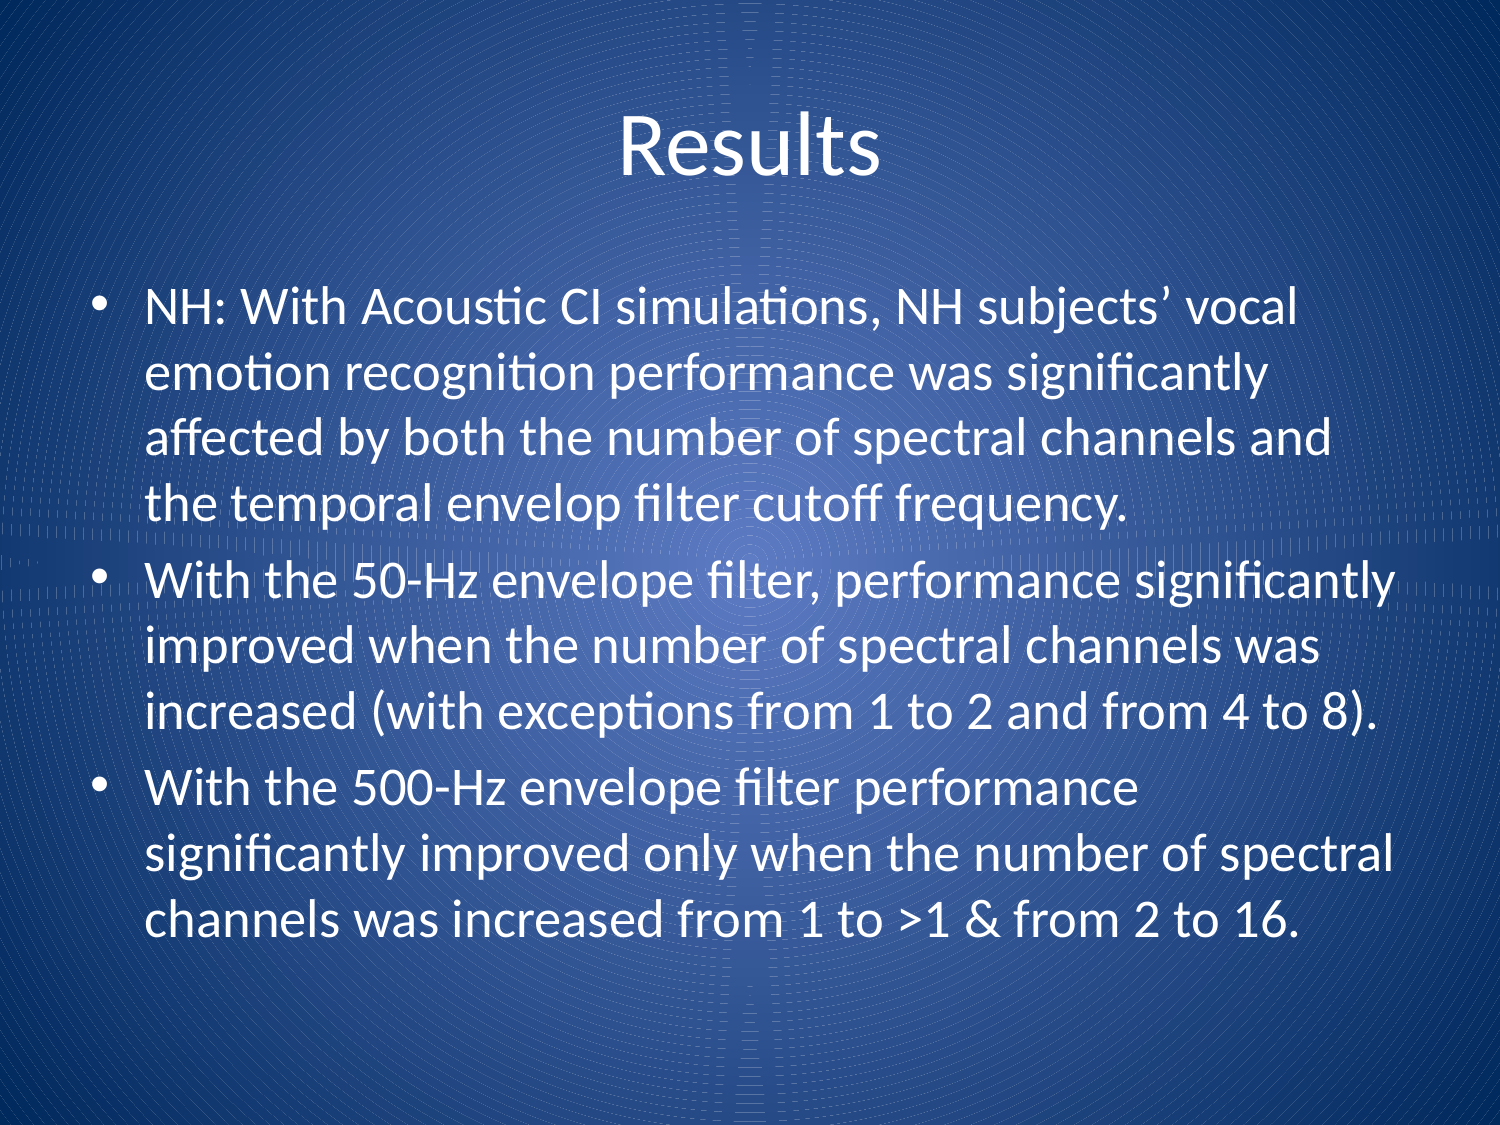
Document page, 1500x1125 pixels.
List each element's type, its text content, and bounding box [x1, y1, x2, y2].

list NH: With Acoustic CI simulations, NH subjects’ vocal emotion recognition performance was significantly affected by both the number of spectral channels and the temporal envelop filter cutoff frequency. With the 50-Hz envelope filter, performance significantly improved when the number of spectral channels was increased (with exceptions from 1 to 2 and from 4 to 8). With the 500-Hz envelope filter performance significantly improved only when the number of spectral channels was increased from 1 to >1 & from 2 to 16. [75, 262, 1425, 1005]
title Results [75, 45, 1425, 233]
